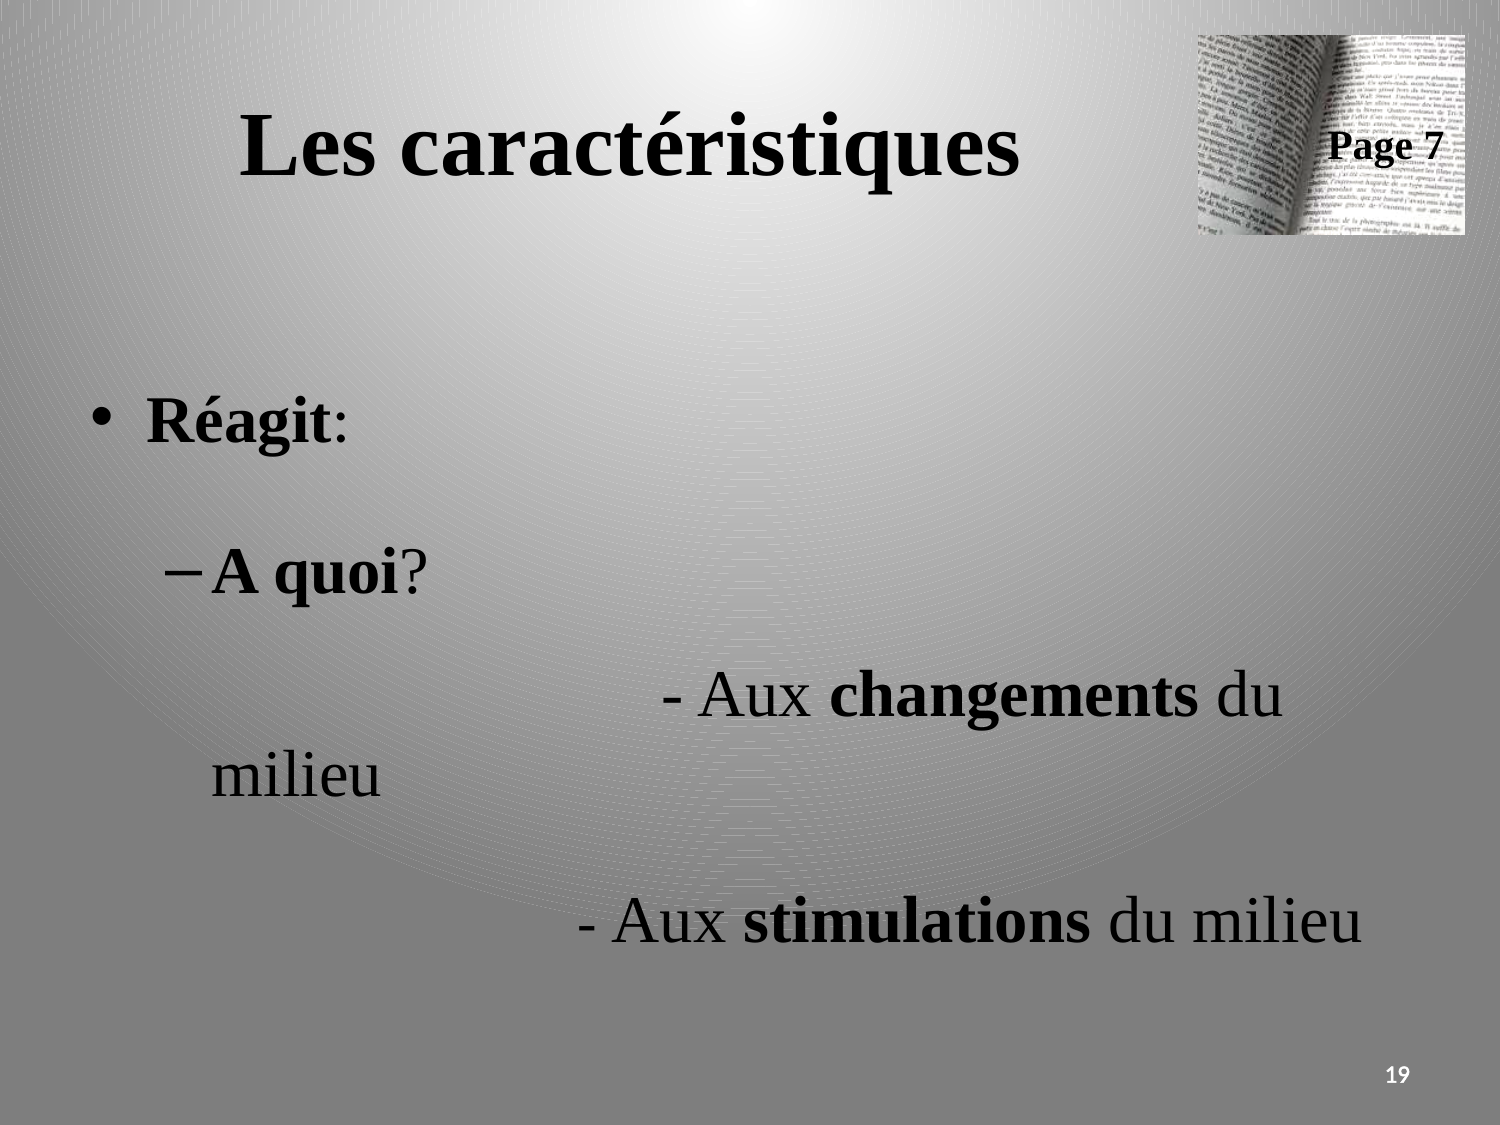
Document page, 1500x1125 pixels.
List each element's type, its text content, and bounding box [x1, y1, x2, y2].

slide_number 19 [1074, 1042, 1425, 1103]
text_box Page 7 [1470, 110, 1477, 175]
title Les caractéristiques [75, 45, 1188, 233]
picture [1198, 34, 1466, 235]
list Réagit: A quoi? - Aux changements du milieu - Aux stimulations du milieu [75, 367, 1425, 1043]
